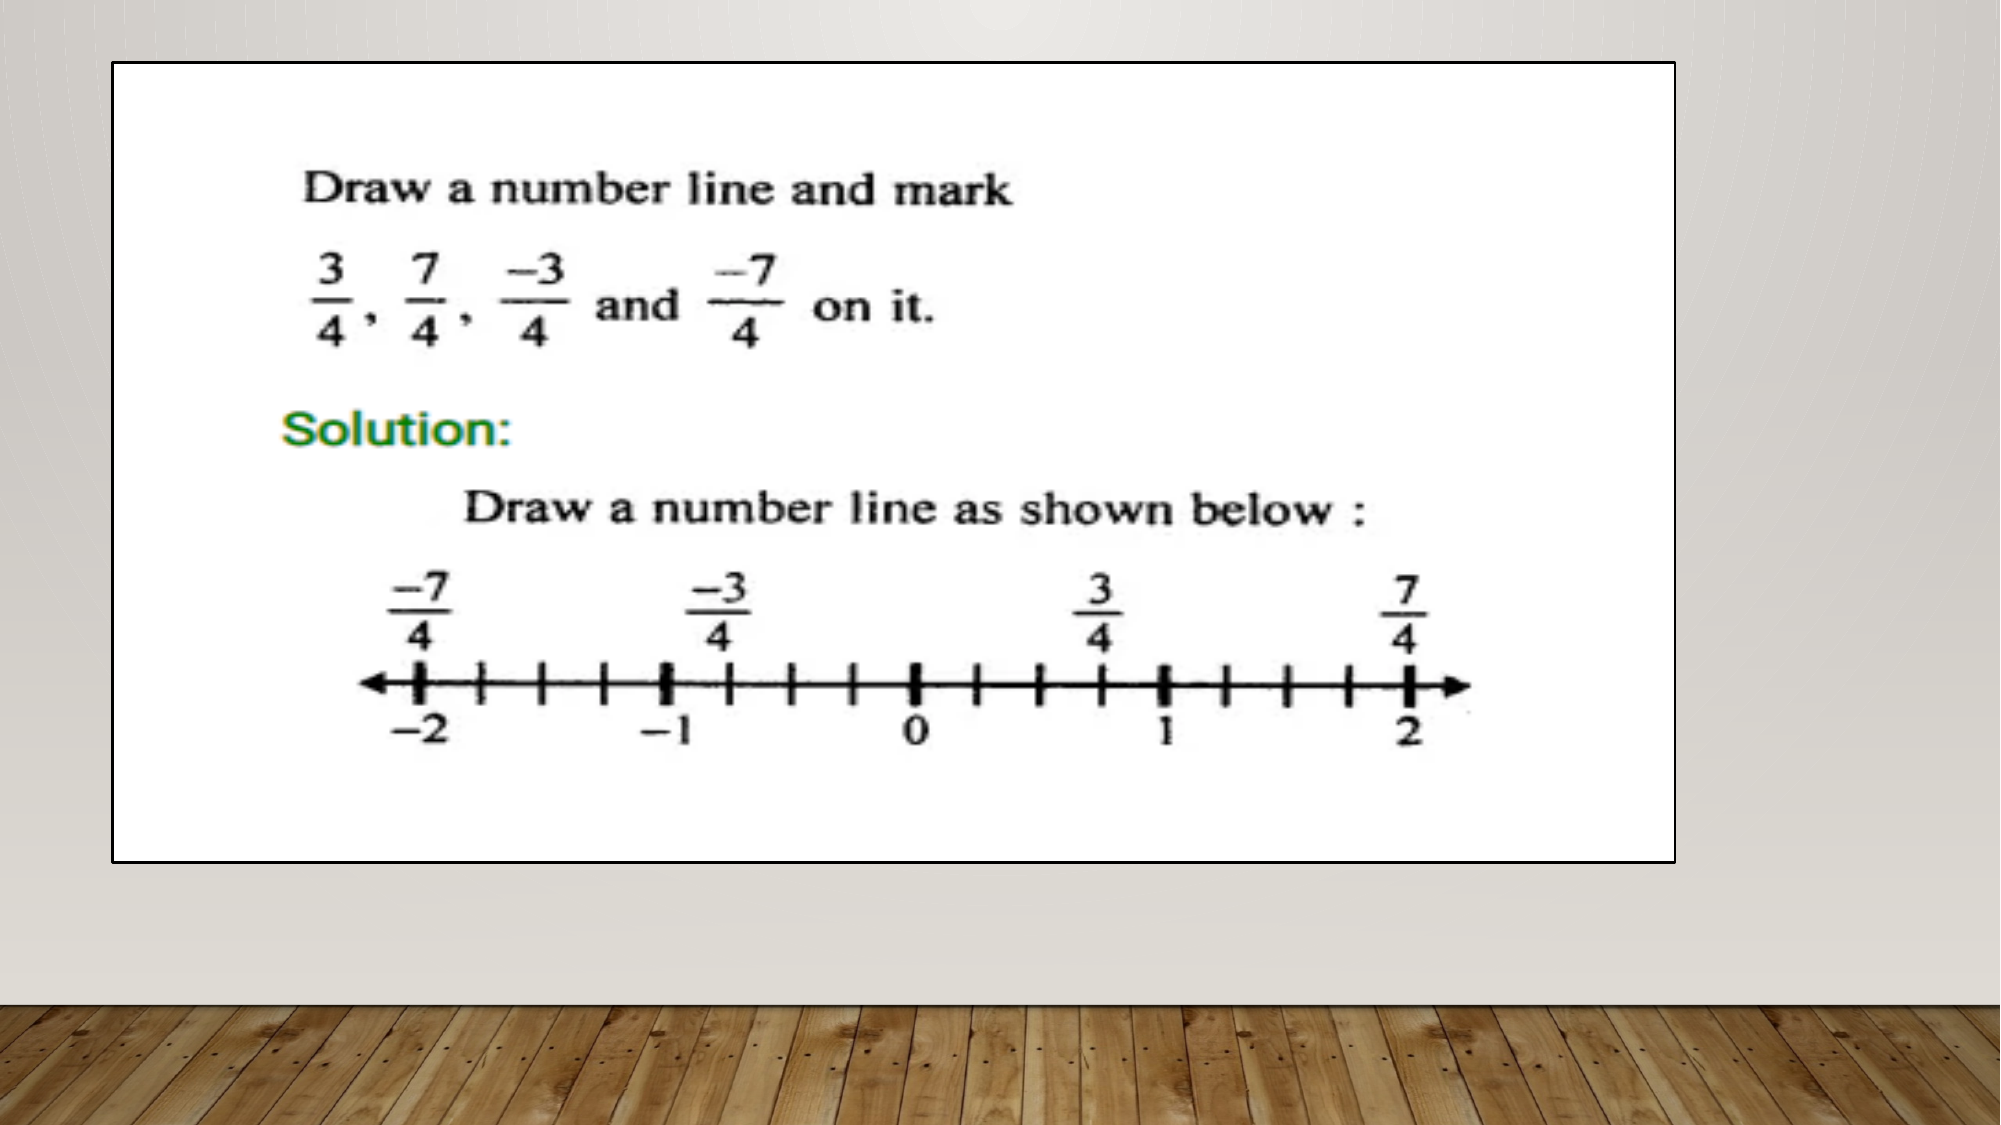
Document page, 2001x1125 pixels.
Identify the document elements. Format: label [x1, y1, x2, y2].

picture [199, 149, 1576, 788]
text_box [111, 61, 1676, 864]
picture [0, 1005, 2000, 1125]
